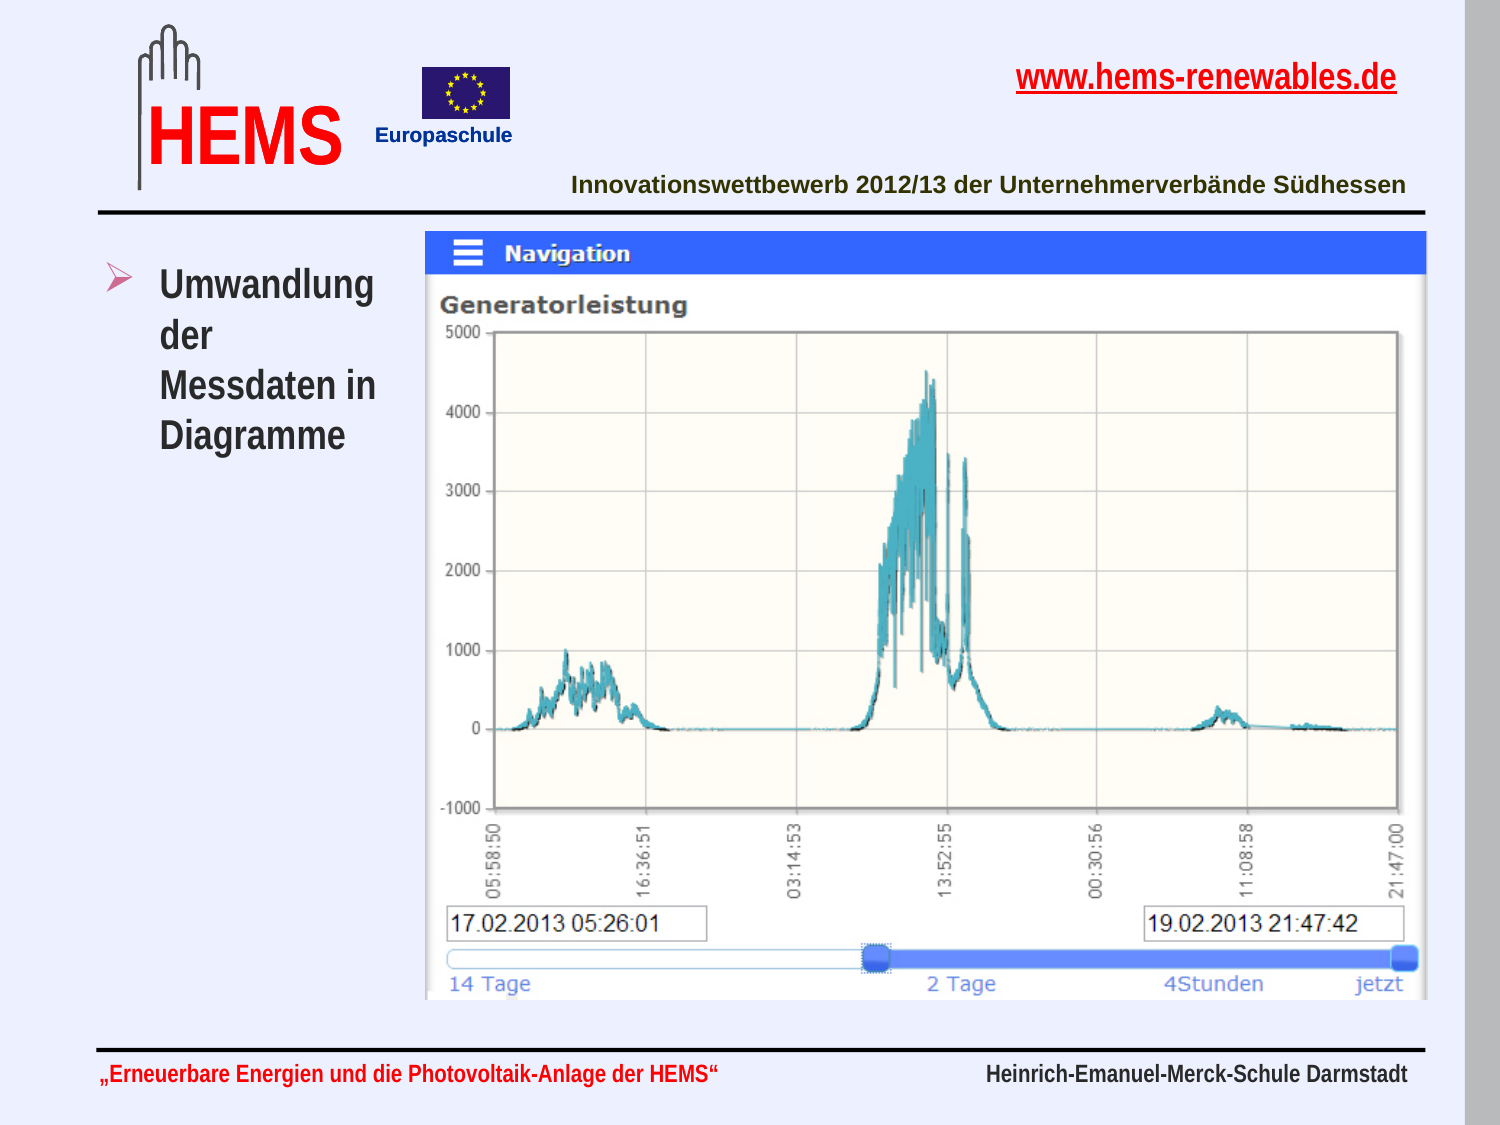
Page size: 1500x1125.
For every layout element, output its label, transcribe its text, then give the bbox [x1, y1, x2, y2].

picture [422, 67, 510, 119]
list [424, 231, 1429, 1000]
text_box Umwandlung der Messdaten in Diagramme [88, 249, 408, 433]
